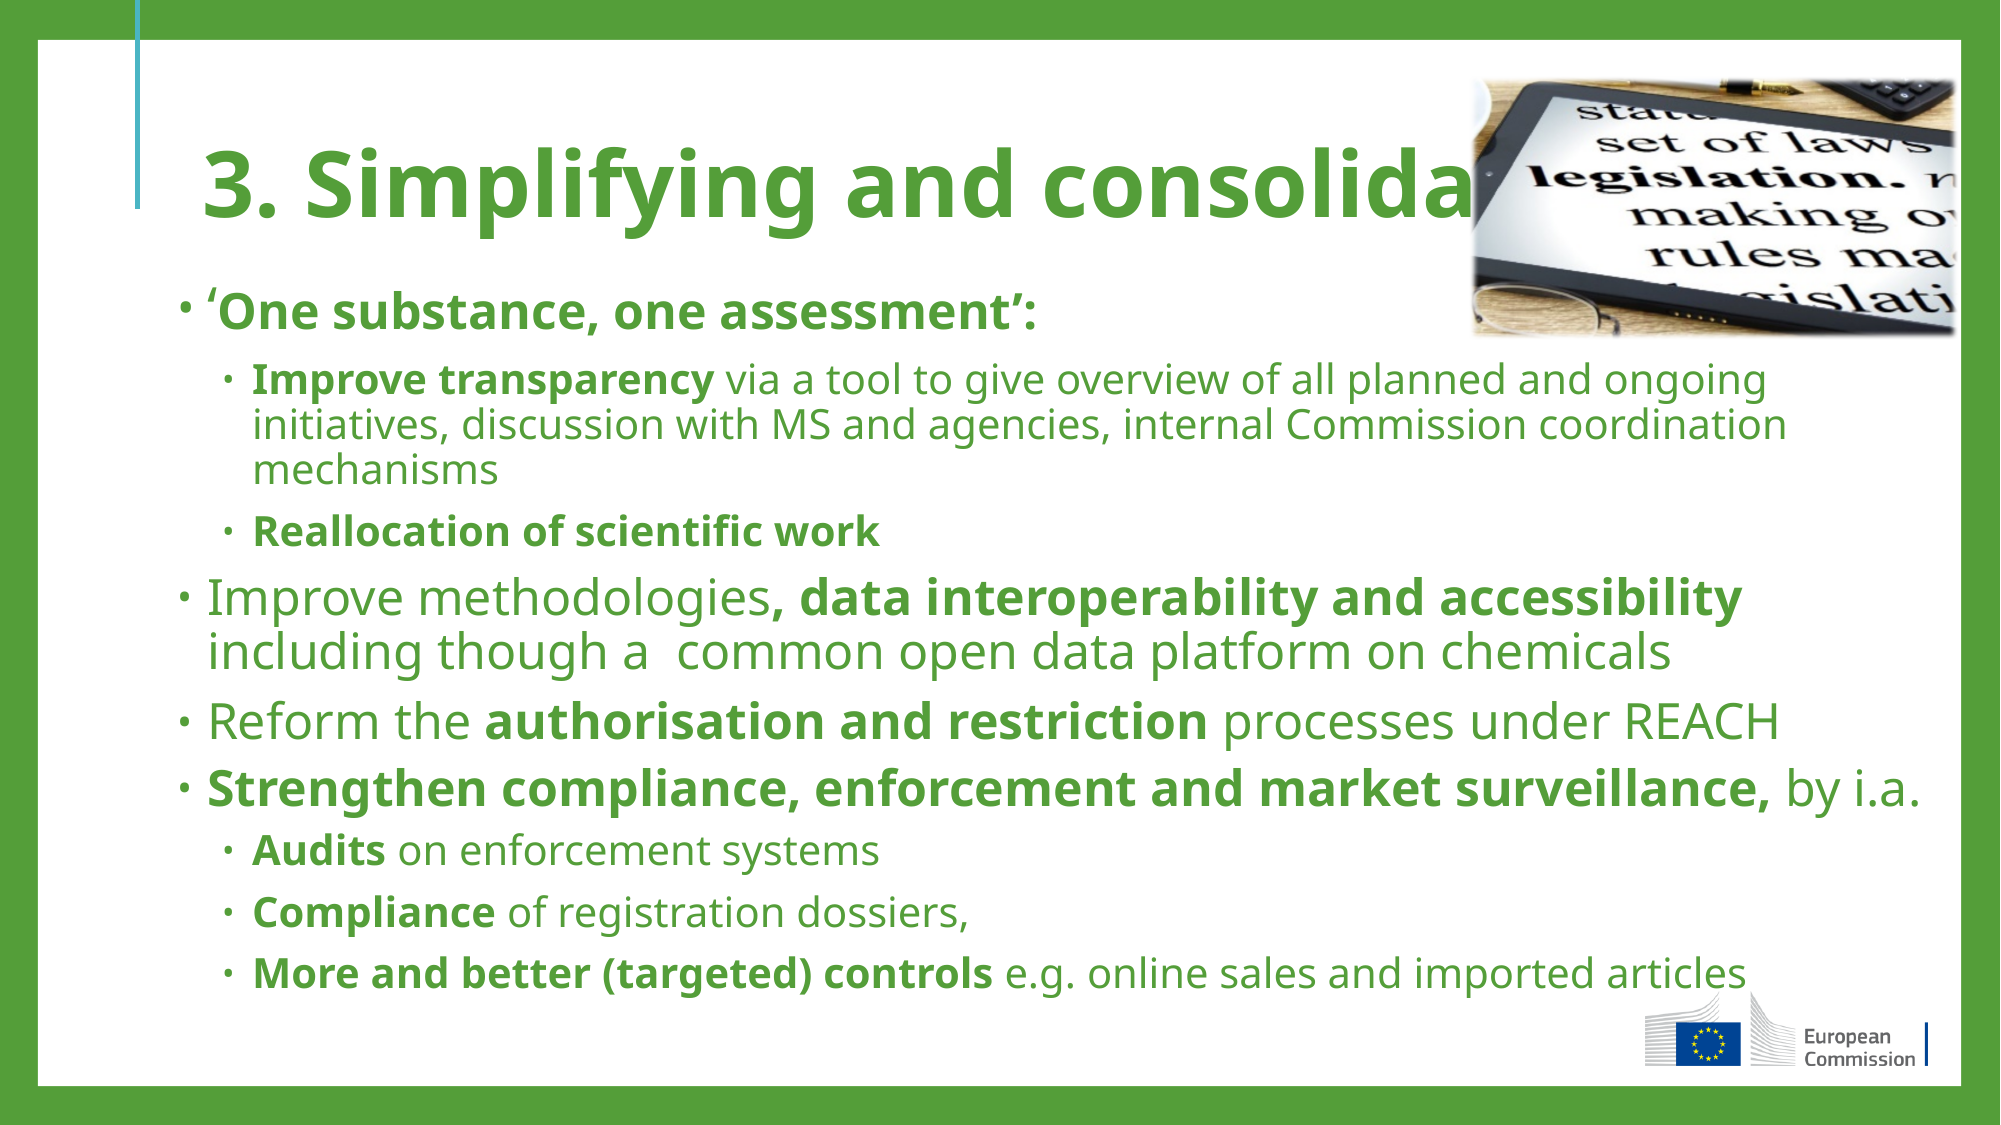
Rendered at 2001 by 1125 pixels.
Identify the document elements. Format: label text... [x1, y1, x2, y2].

title 3. Simplifying and consolidating [187, 76, 1467, 271]
text_box [157, 765, 1883, 894]
picture [1469, 76, 1959, 340]
picture [1645, 991, 1928, 1066]
list ‘One substance, one assessment’: Improve transparency via a tool to give overview of all planned and ongoing initiatives, discussion with MS and agencies, internal Commission coordination mechanisms Reallocation of scientific work Improve methodologies, data interoperability and accessibility including though a common open data platform on chemicals Reform the authorisation and restriction processes under REACH Strengthen compliance, enforcement and market surveillance, by i.a. Audits on enforcement systems Compliance of registration dossiers, More and better (targeted) controls e.g. online sales and imported articles [117, 271, 1941, 806]
